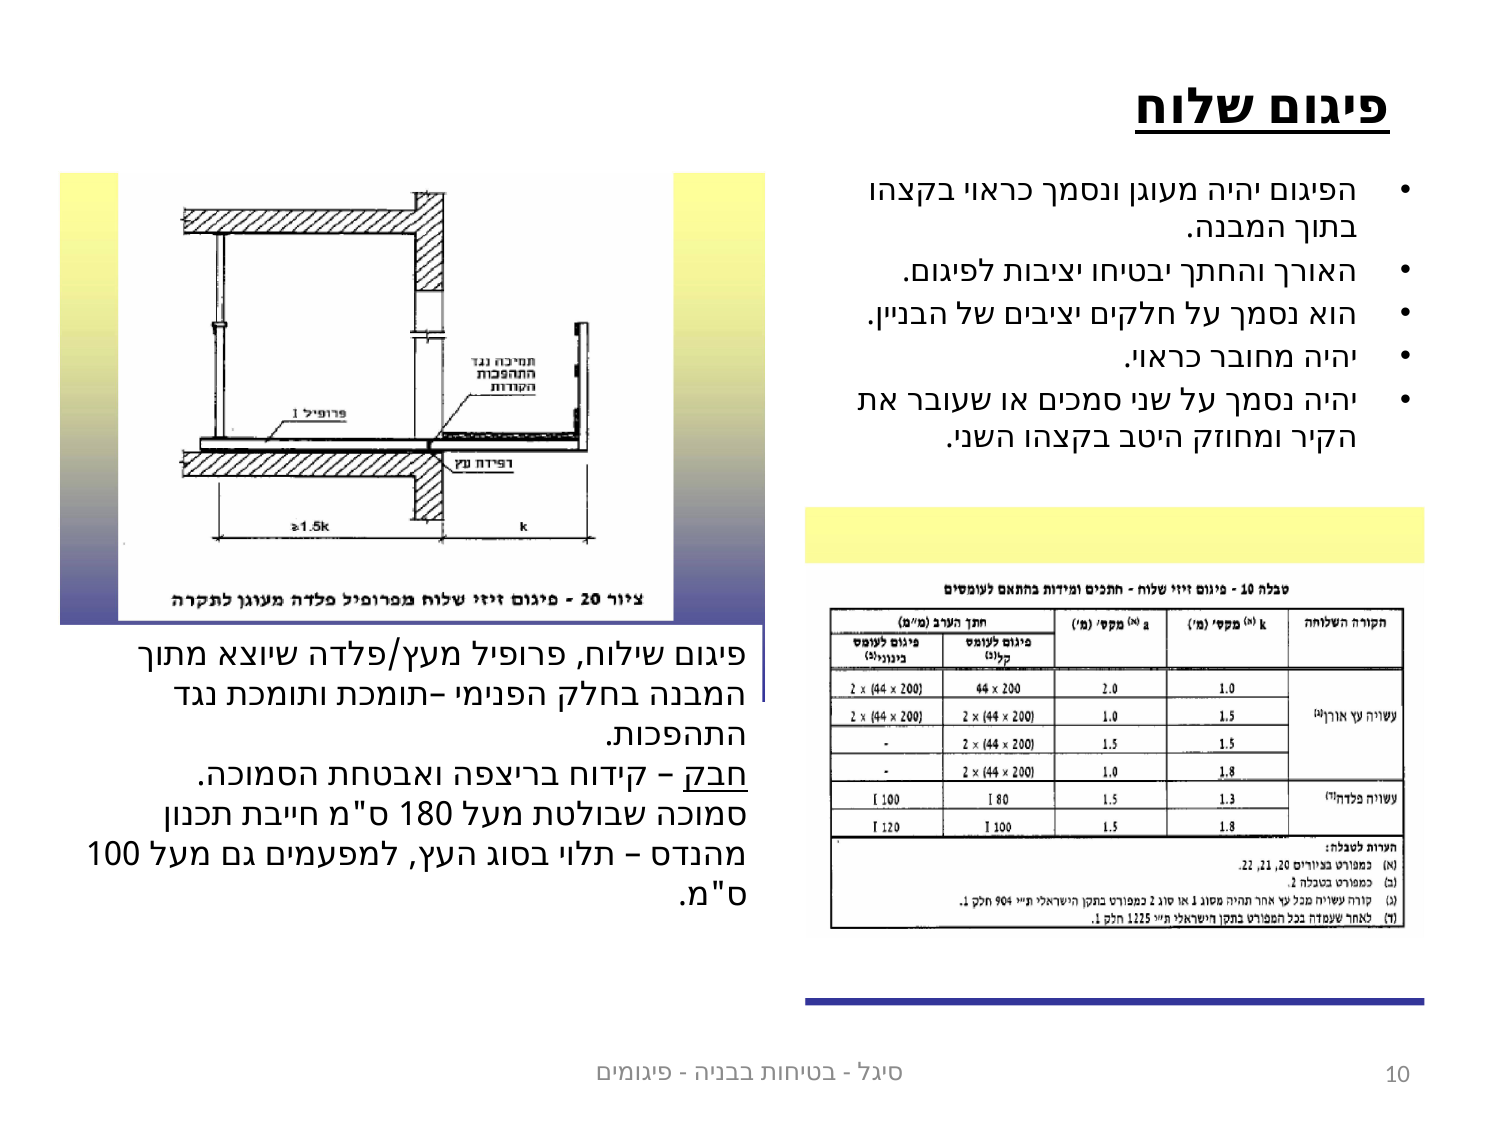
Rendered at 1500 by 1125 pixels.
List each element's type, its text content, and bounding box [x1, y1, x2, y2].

title פיגום שלוח [1100, 45, 1425, 162]
slide_number 10 [1074, 1047, 1425, 1103]
picture [24, 137, 1455, 1038]
text_box פיגום שילוח, פרופיל מעץ/פלדה שיוצא מתוך המבנה בחלק הפנימי –תומכת ותומכת נגד התהפכות. חבק – קידוח בריצפה ואבטחת הסמוכה. סמוכה שבולטת מעל 180 ס"מ חייבת תכנון מהנדס – תלוי בסוג העץ, למפעמים גם מעל 100 ס"מ. [50, 746, 763, 920]
footer סיגל - בטיחות בבניה - פיגומים [512, 1042, 988, 1103]
list הפיגום יהיה מעוגן ונסמך כראוי בקצהו בתוך המבנה. האורך והחתך יבטיחו יציבות לפיגום. הוא נסמך על חלקים יציבים של הבניין. יהיה מחובר כראוי. יהיה נסמך על שני סמכים או שעובר את הקיר ומחוזק היטב בקצהו השני. [804, 162, 1425, 463]
